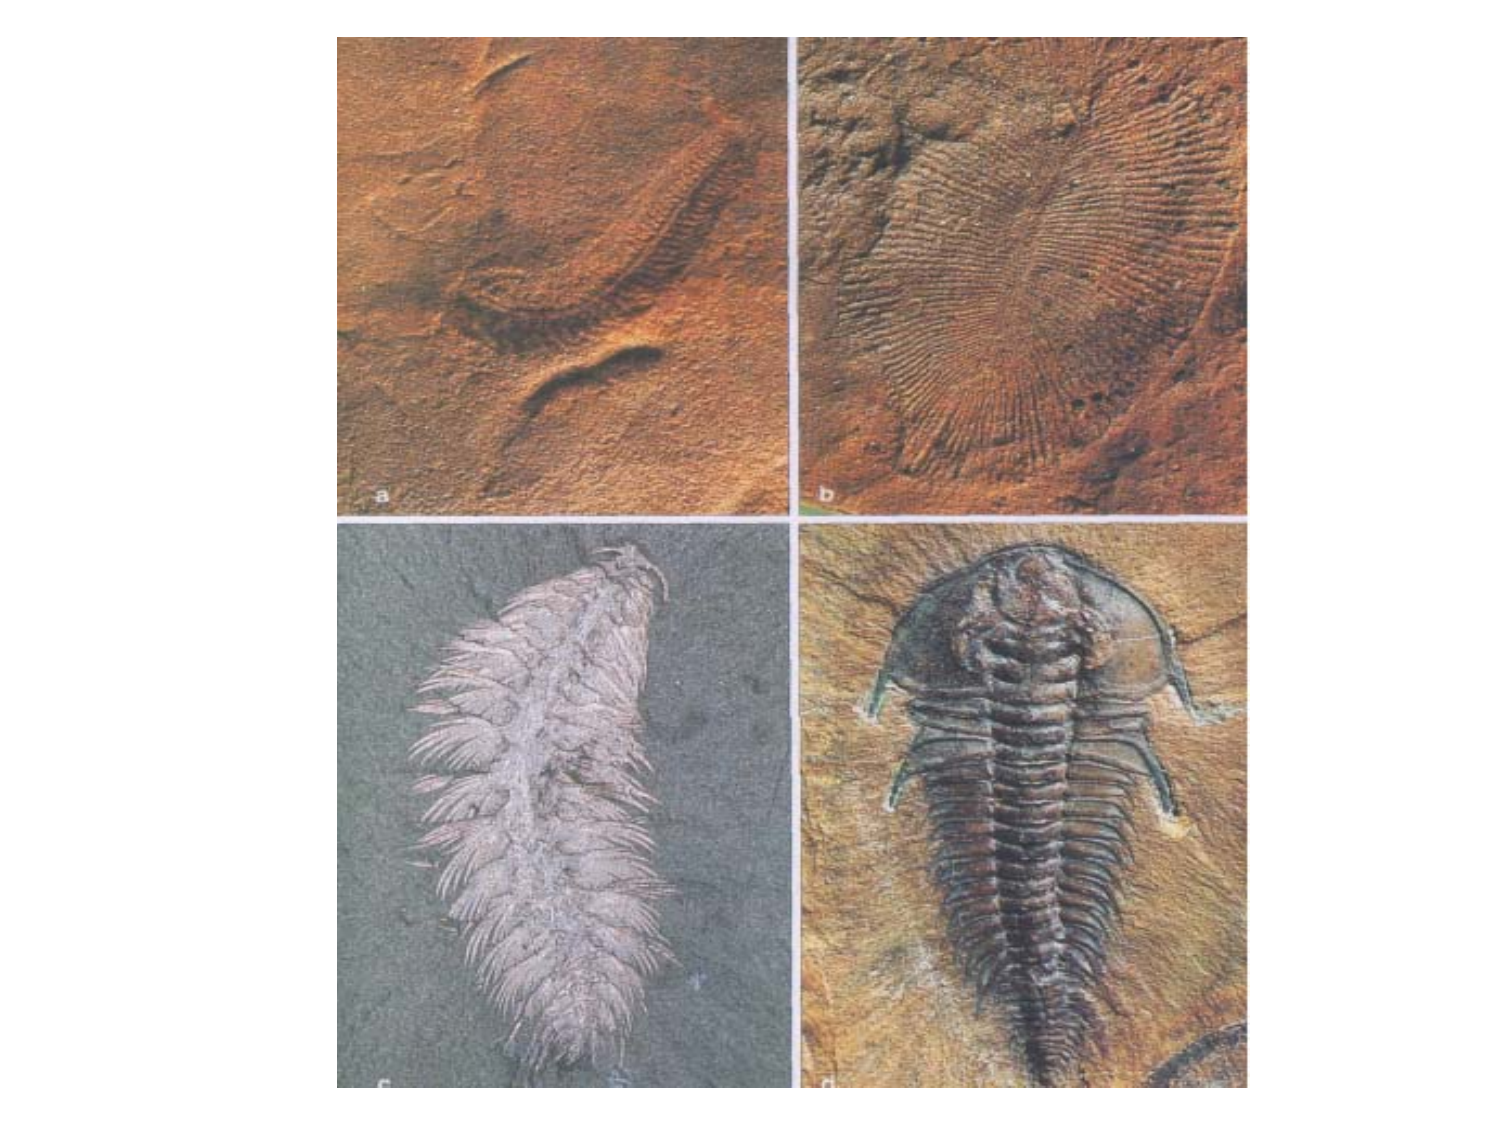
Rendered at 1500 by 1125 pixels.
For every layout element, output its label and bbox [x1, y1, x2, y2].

title [337, 37, 1251, 1088]
